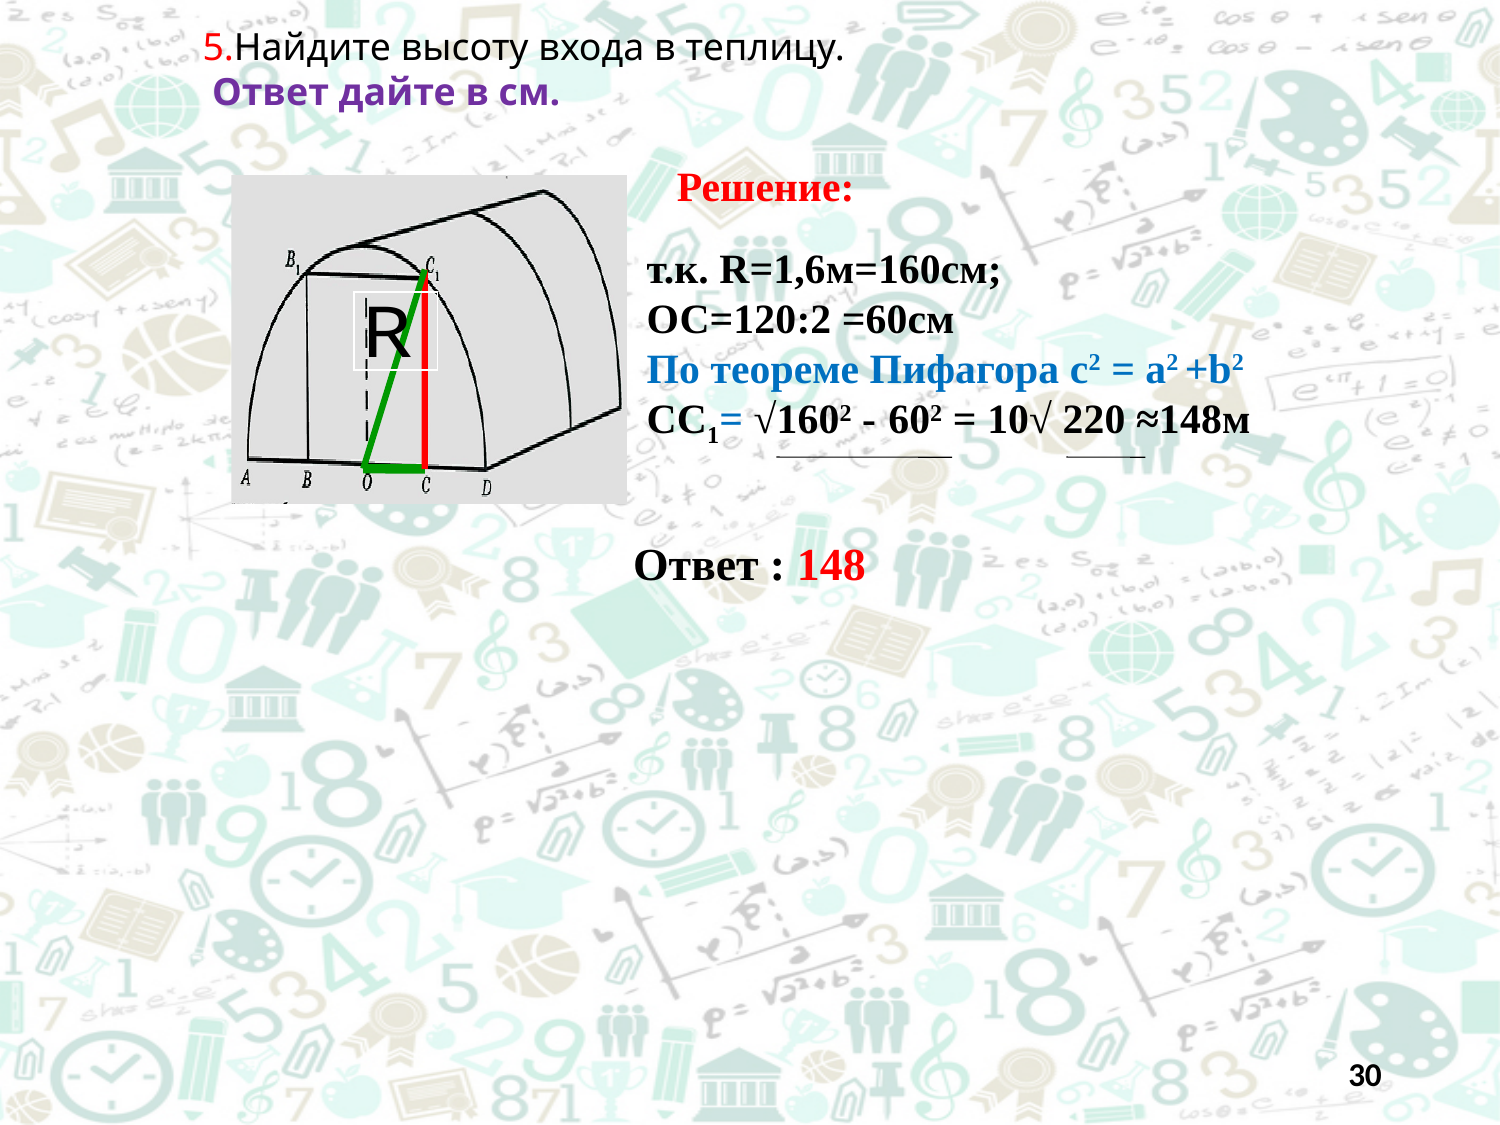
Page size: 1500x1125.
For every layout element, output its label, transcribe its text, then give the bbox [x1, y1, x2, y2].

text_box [294, 338, 494, 400]
text_box №24 Основания трапеции равны 16 и 34. Найдите отрезок, соединяющий середины диагоналей трапеции. [0, 0, 1500, 1125]
text_box Ответ : 148 [618, 527, 935, 622]
picture [231, 175, 627, 504]
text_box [354, 292, 437, 370]
text_box т.к. R=1,6м=160см; ОС=120:2 =60см По теореме Пифагора c2 = a2 +b2 СС1= √1602 - 602 = 10√ 220 ≈148м [631, 234, 1266, 456]
text_box Решение: [662, 152, 873, 218]
slide_number 30 [1059, 1042, 1397, 1103]
text_box 5.Найдите высоту входа в теплицу. Ответ дайте в см. [187, 15, 1313, 121]
